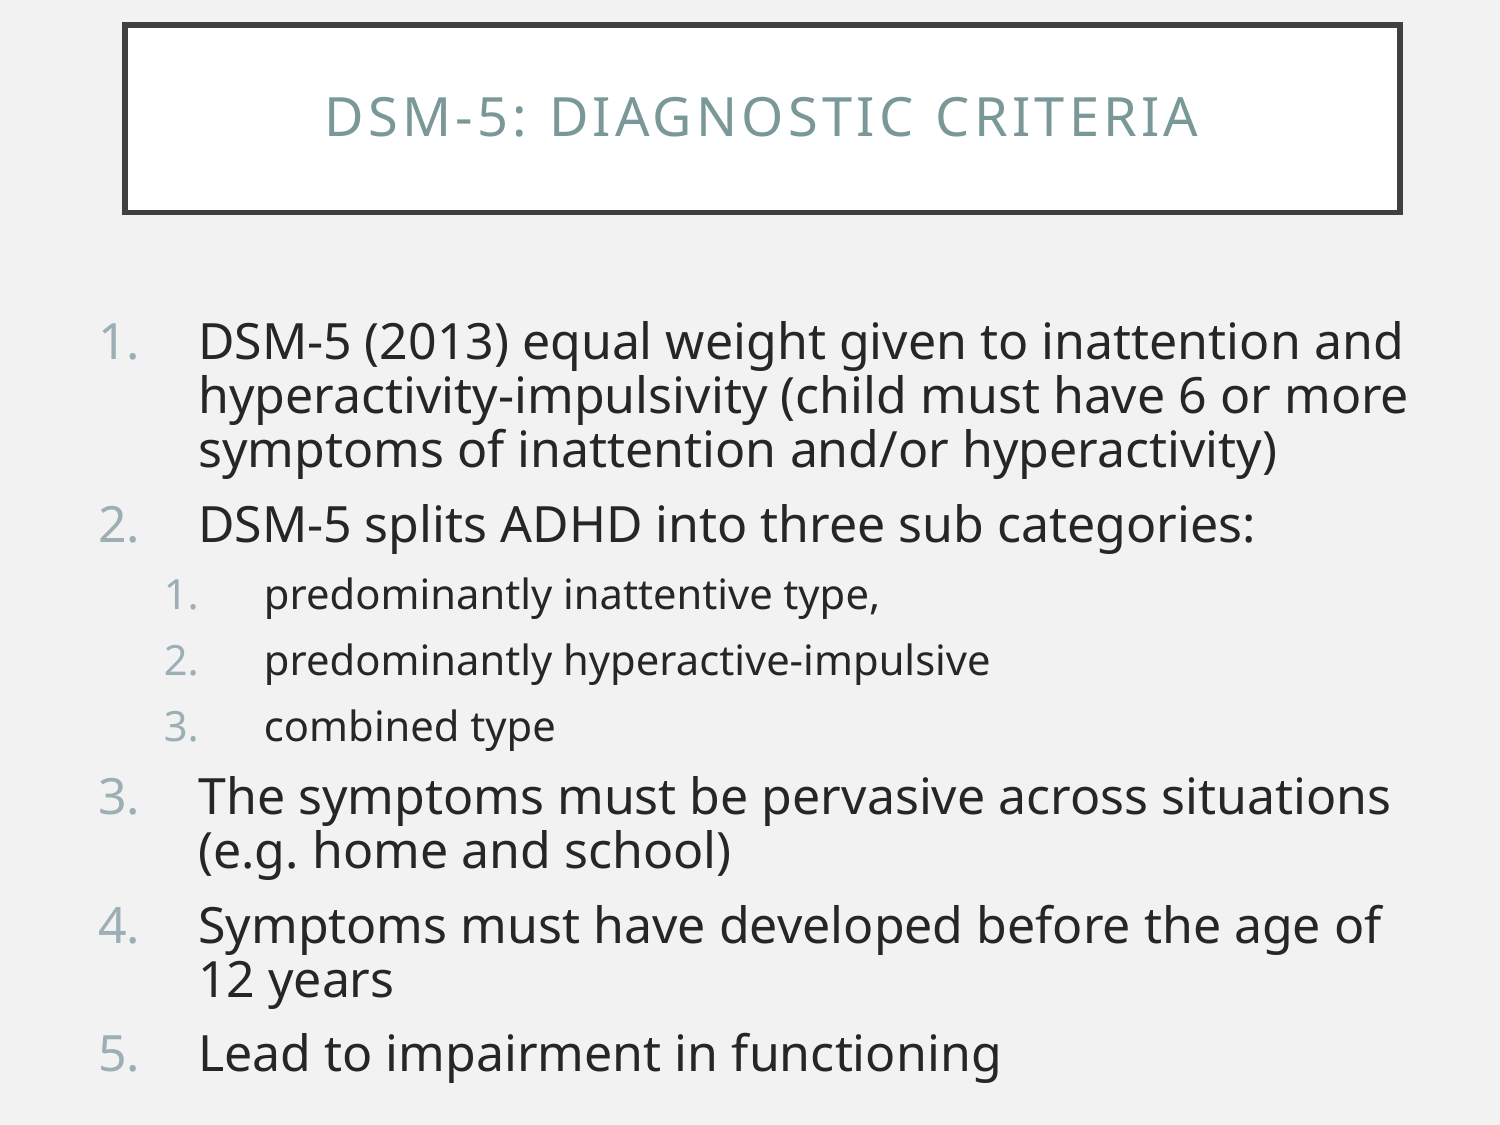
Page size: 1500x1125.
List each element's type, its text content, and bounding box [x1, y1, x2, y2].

list DSM-5 (2013) equal weight given to inattention and hyperactivity-impulsivity (child must have 6 or more symptoms of inattention and/or hyperactivity) DSM-5 splits ADHD into three sub categories: predominantly inattentive type, predominantly hyperactive-impulsive combined type The symptoms must be pervasive across situations (e.g. home and school) Symptoms must have developed before the age of 12 years Lead to impairment in functioning [83, 308, 1442, 1025]
title DSM-5: diagnostic criteria [122, 22, 1403, 215]
